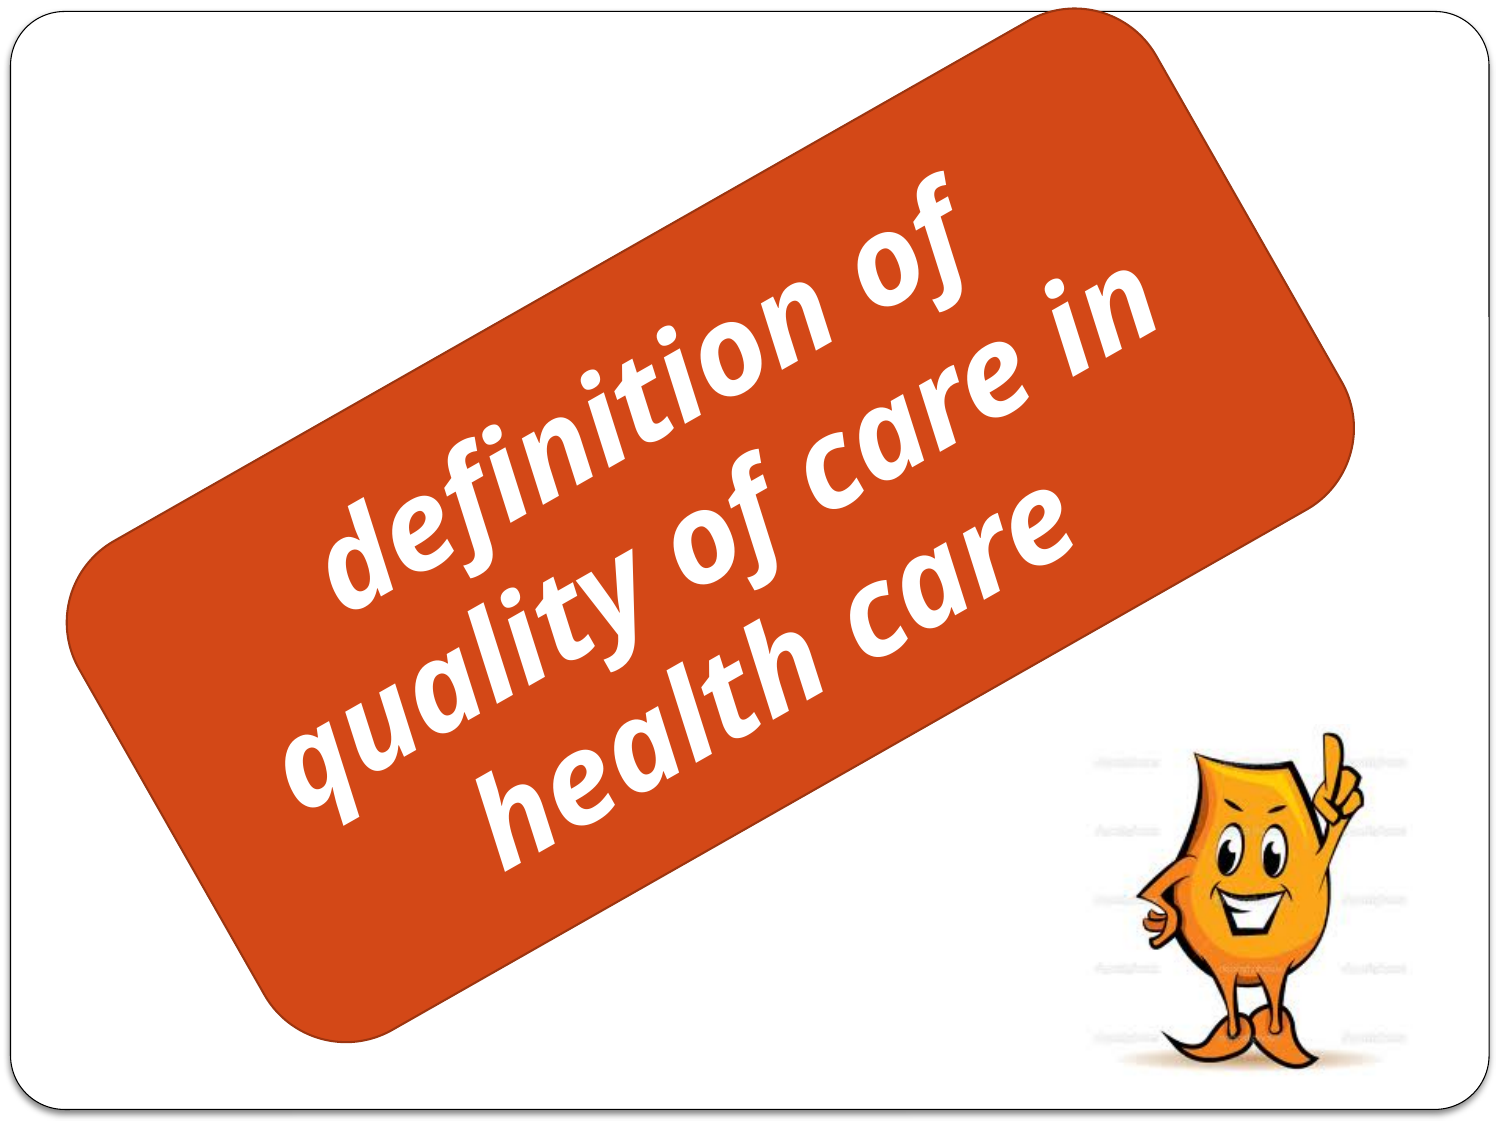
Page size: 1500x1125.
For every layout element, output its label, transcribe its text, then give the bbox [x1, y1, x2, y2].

picture [1074, 724, 1427, 1077]
text_box definition of quality of care in health care [65, 7, 1355, 1044]
